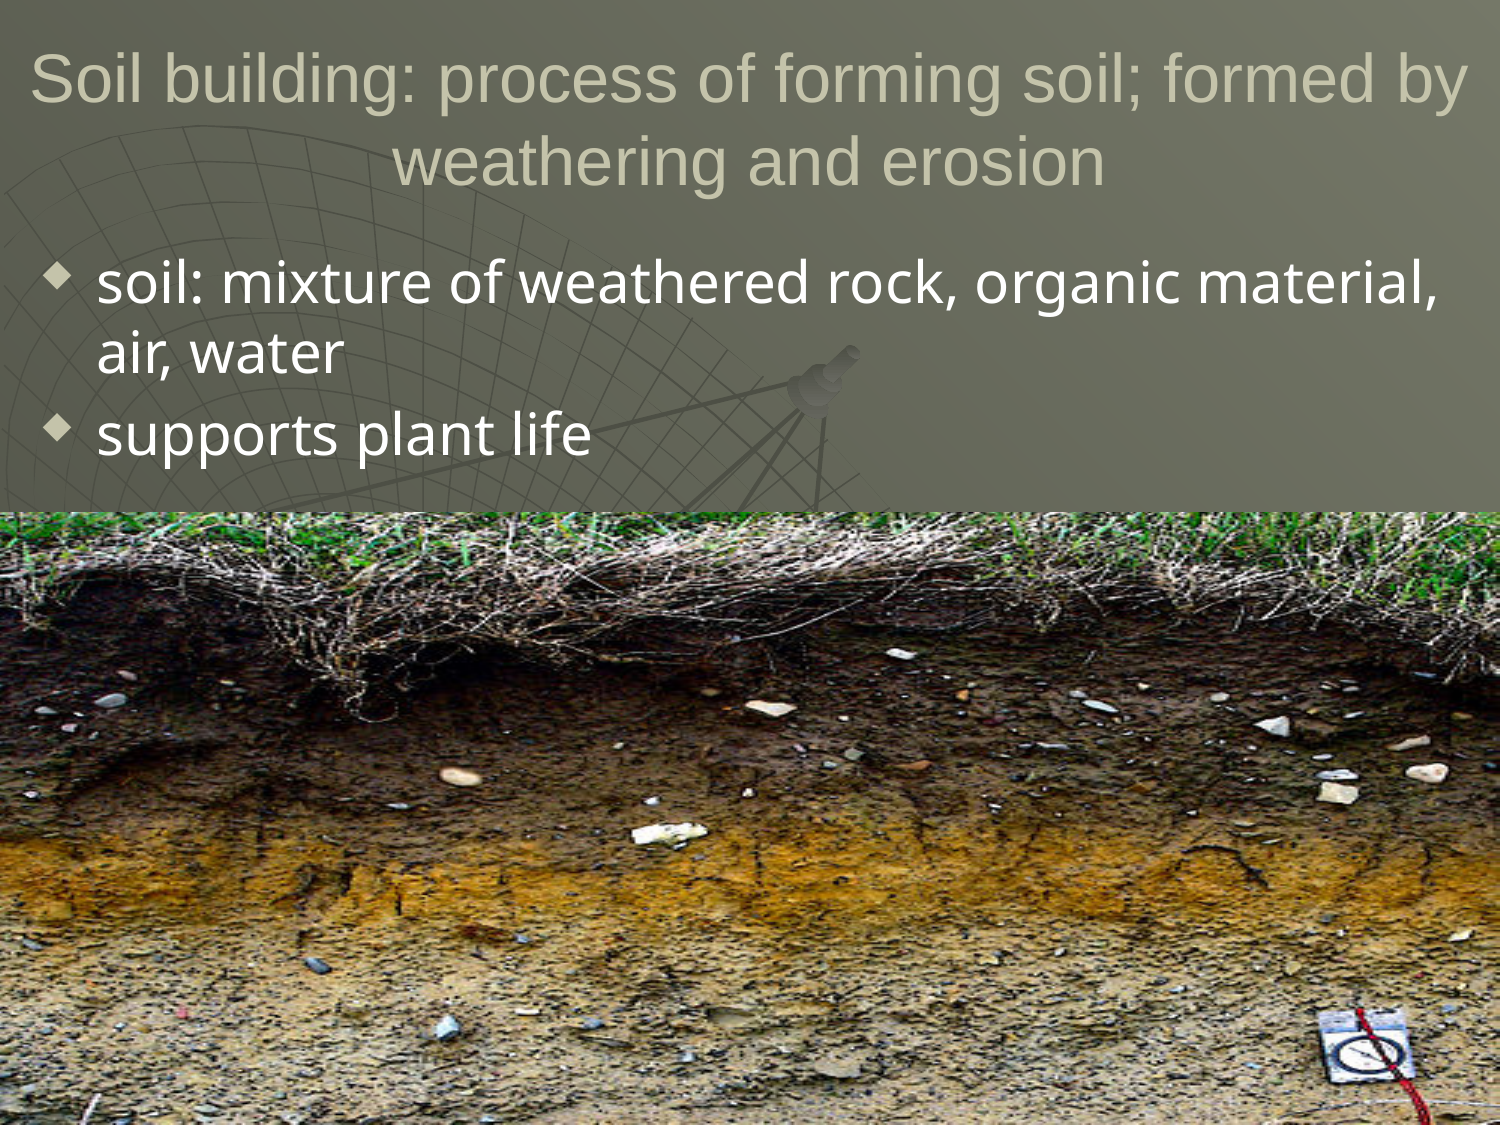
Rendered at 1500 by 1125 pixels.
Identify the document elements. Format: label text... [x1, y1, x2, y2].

picture [0, 512, 1500, 1125]
title Soil building: process of forming soil; formed by weathering and erosion [12, 24, 1488, 209]
list soil: mixture of weathered rock, organic material, air, water supports plant life [24, 237, 1488, 510]
